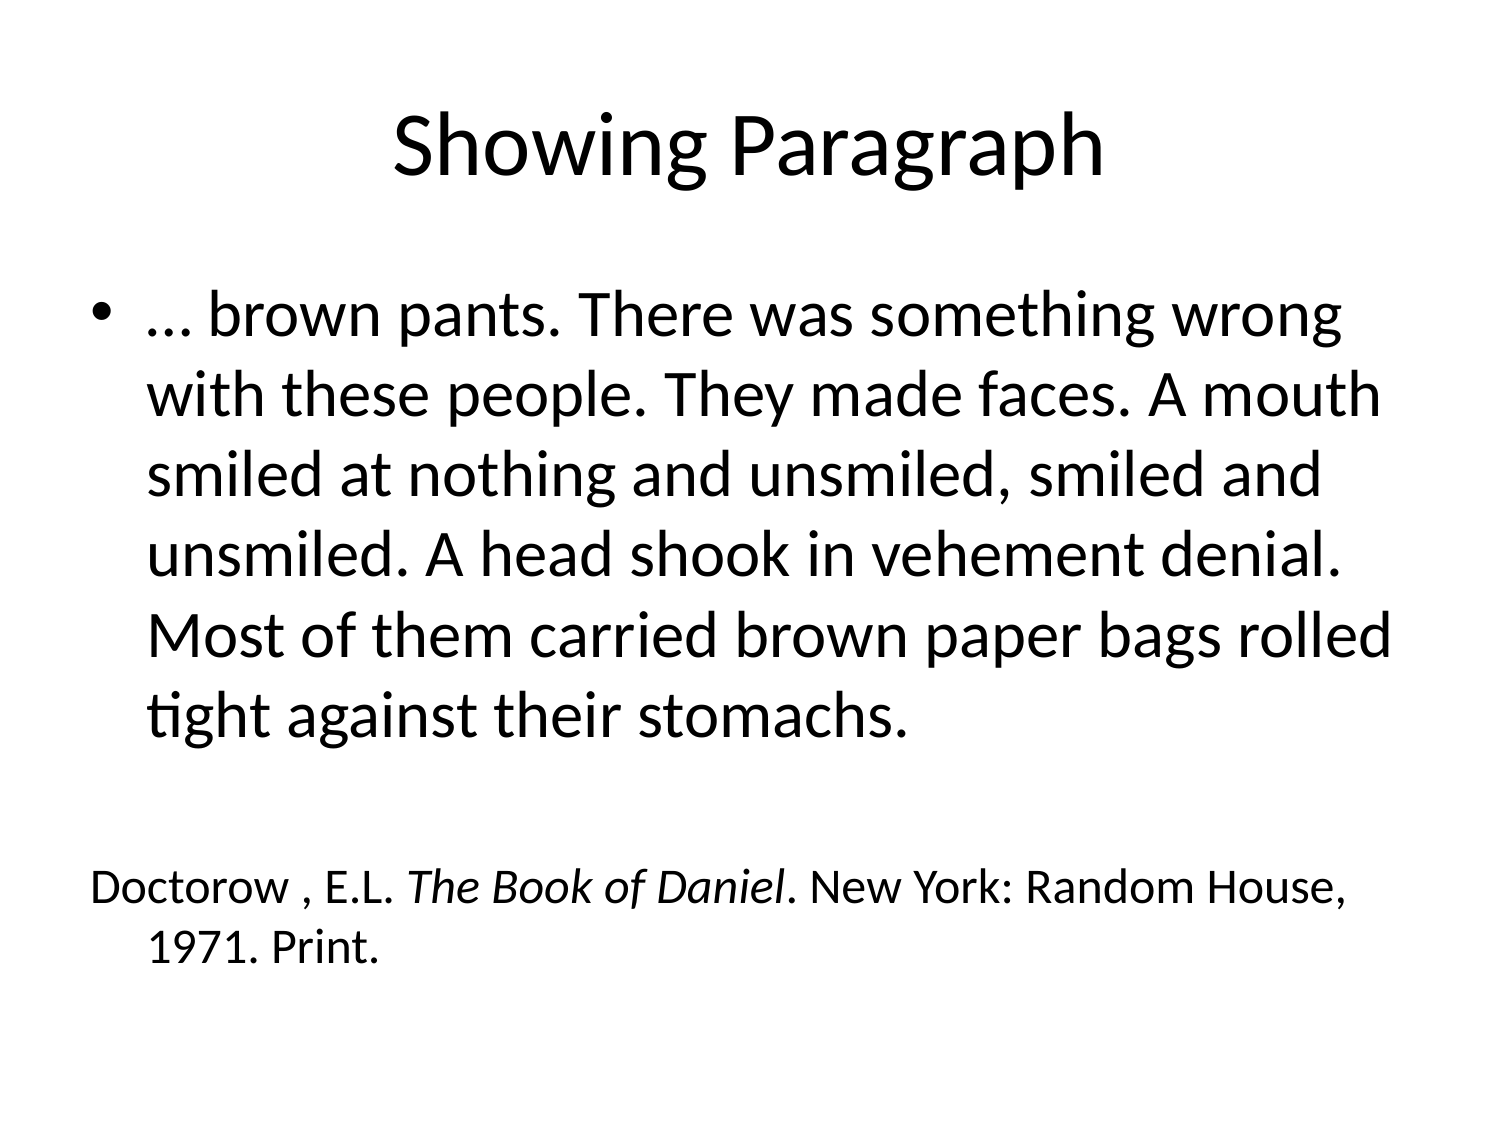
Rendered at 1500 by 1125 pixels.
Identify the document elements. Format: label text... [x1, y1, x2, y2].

list … brown pants. There was something wrong with these people. They made faces. A mouth smiled at nothing and unsmiled, smiled and unsmiled. A head shook in vehement denial. Most of them carried brown paper bags rolled tight against their stomachs. Doctorow , E.L. The Book of Daniel. New York: Random House, 1971. Print. [75, 262, 1425, 1005]
title Showing Paragraph [75, 45, 1425, 233]
